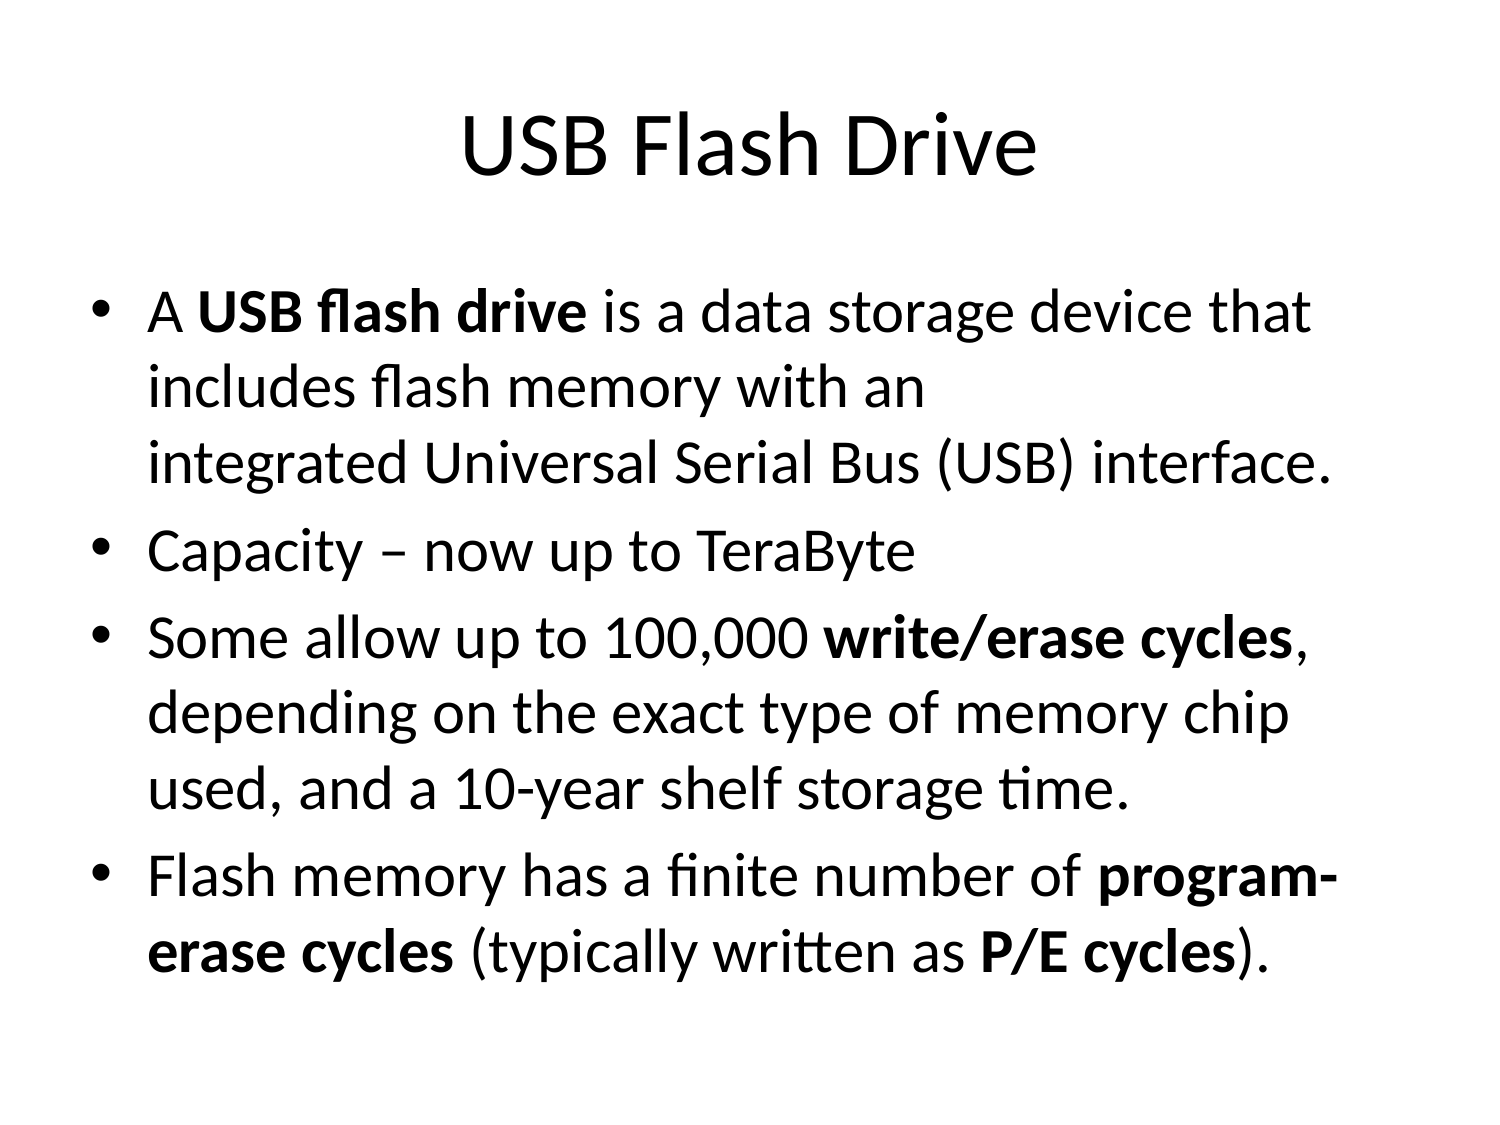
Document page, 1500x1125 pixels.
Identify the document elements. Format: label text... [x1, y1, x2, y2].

title USB Flash Drive [75, 45, 1425, 233]
list A USB flash drive is a data storage device that includes flash memory with an integrated Universal Serial Bus (USB) interface. Capacity – now up to TeraByte Some allow up to 100,000 write/erase cycles, depending on the exact type of memory chip used, and a 10-year shelf storage time. Flash memory has a finite number of program-erase cycles (typically written as P/E cycles). [75, 262, 1425, 1005]
